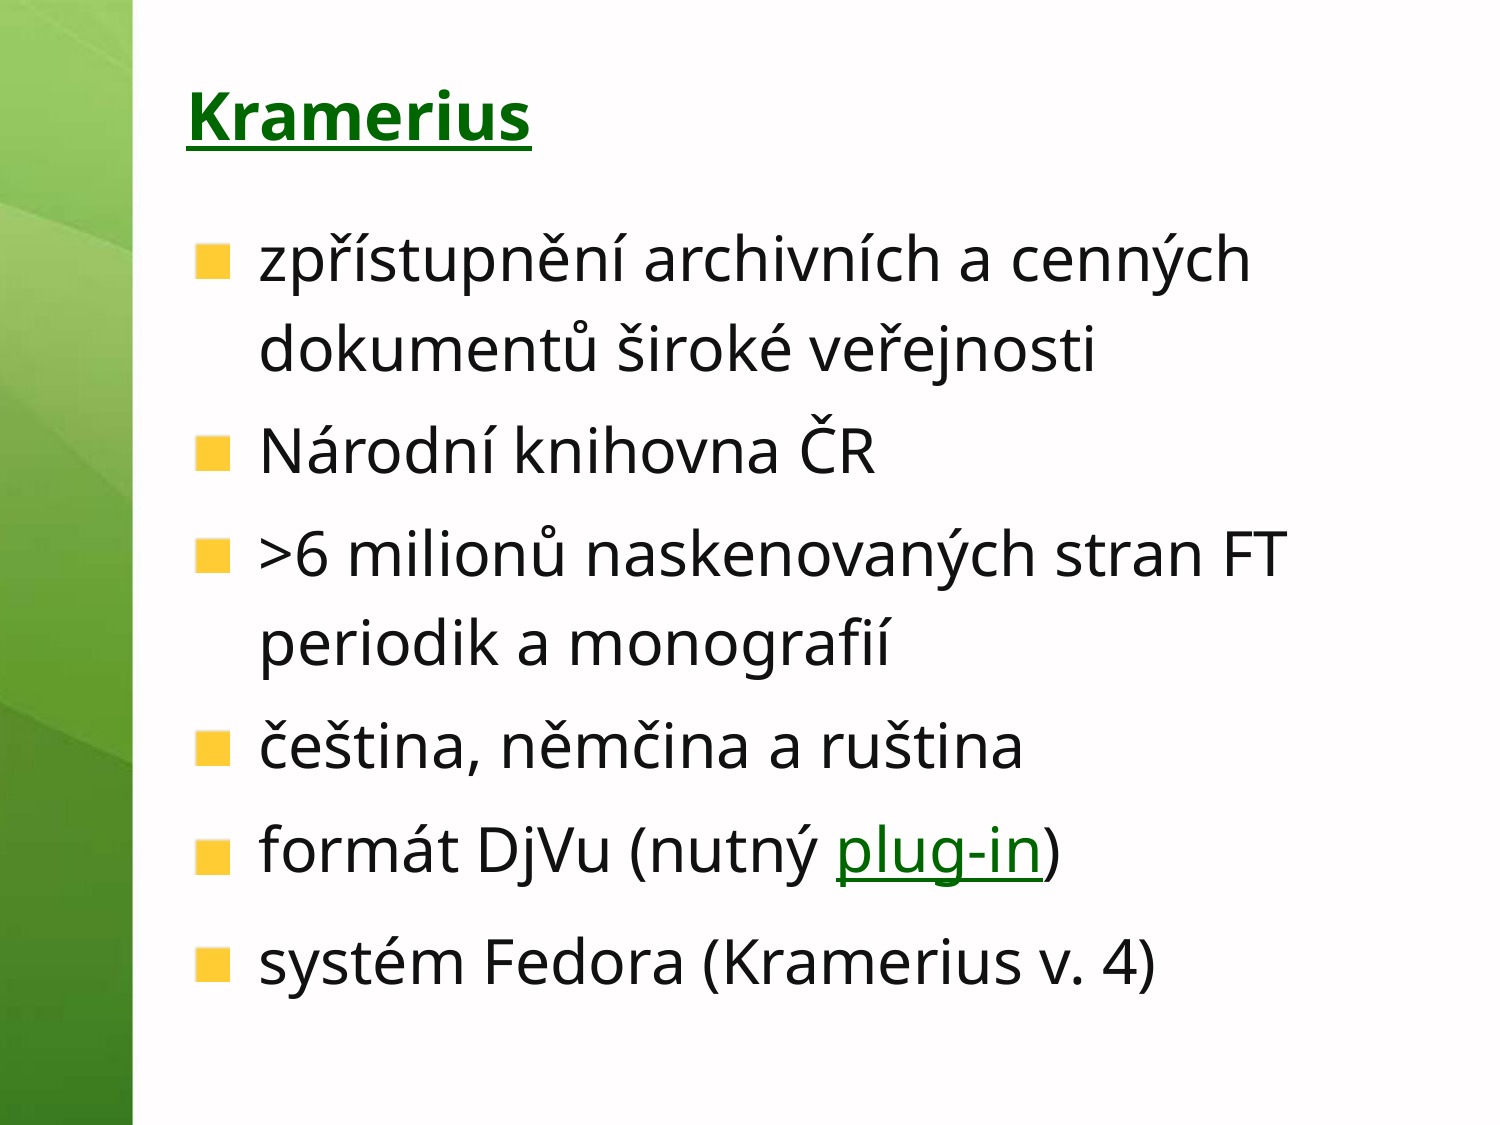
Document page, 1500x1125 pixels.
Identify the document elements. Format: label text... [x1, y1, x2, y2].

title Kramerius [171, 77, 1447, 161]
list zpřístupnění archivních a cenných dokumentů široké veřejnosti Národní knihovna ČR >6 milionů naskenovaných stran FT periodik a monografií čeština, němčina a ruština formát DjVu (nutný plug-in) systém Fedora (Kramerius v. 4) [171, 196, 1447, 1094]
picture [0, 0, 1500, 1125]
